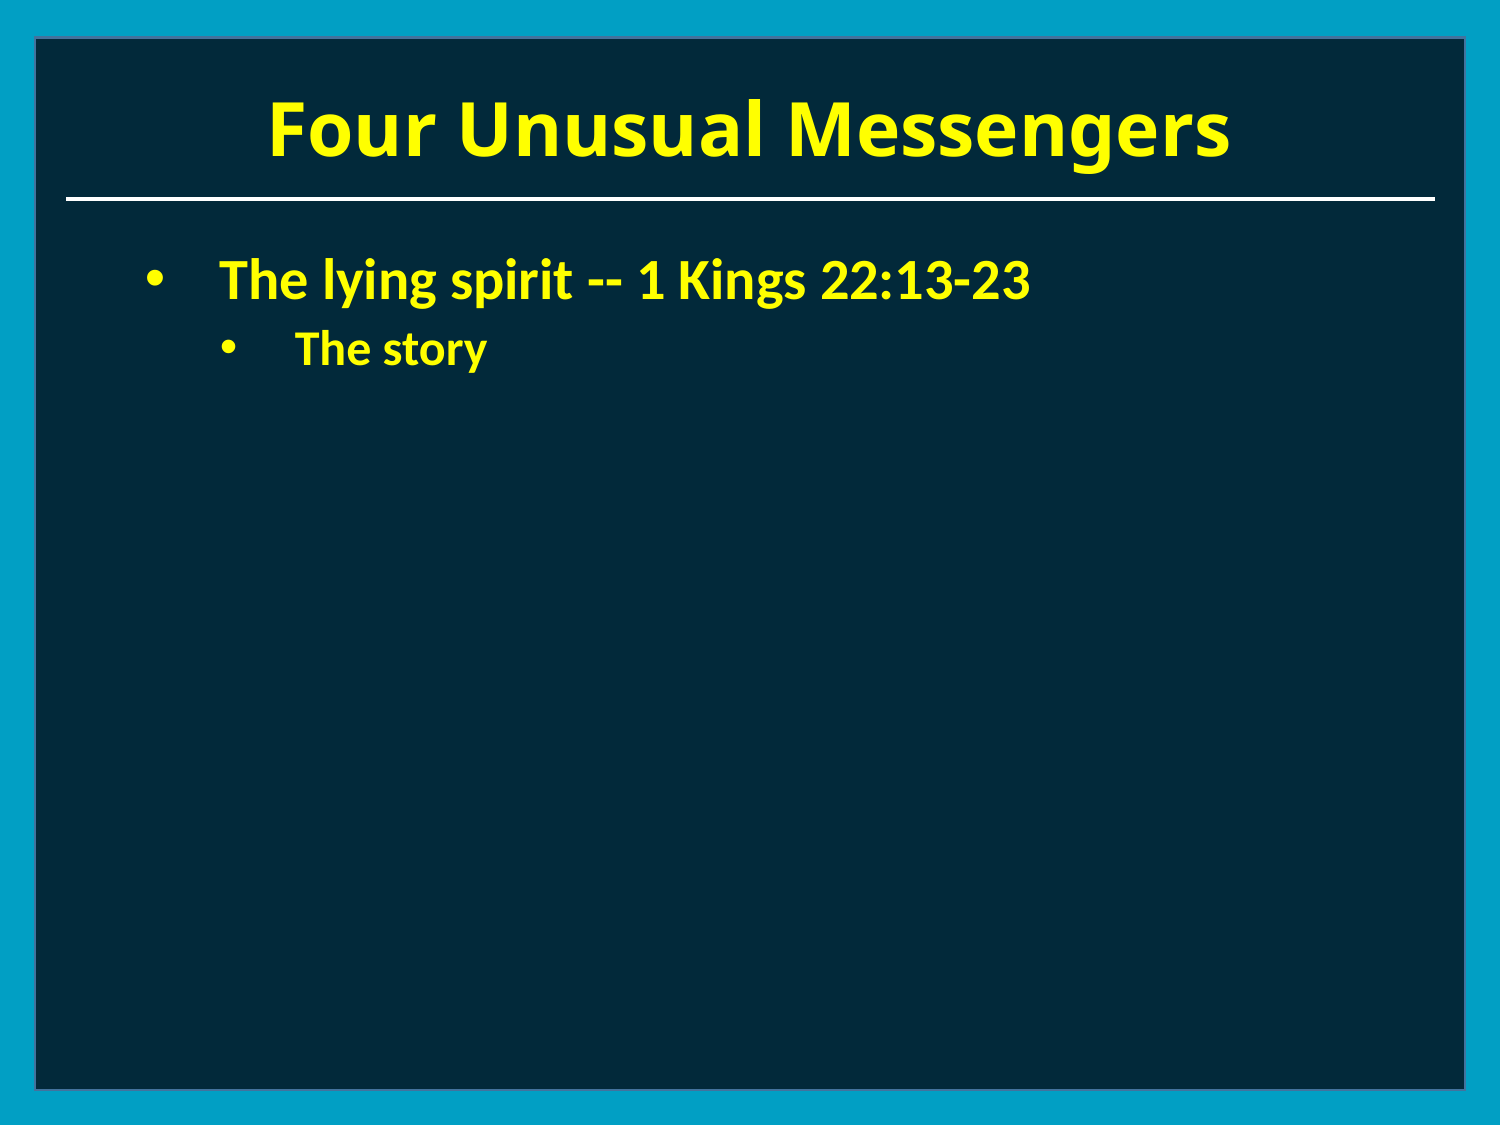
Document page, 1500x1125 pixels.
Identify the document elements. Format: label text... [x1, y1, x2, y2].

subtitle The lying spirit -- 1 Kings 22:13-23 The story [54, 241, 1446, 1067]
title Four Unusual Messengers [54, 66, 1445, 199]
